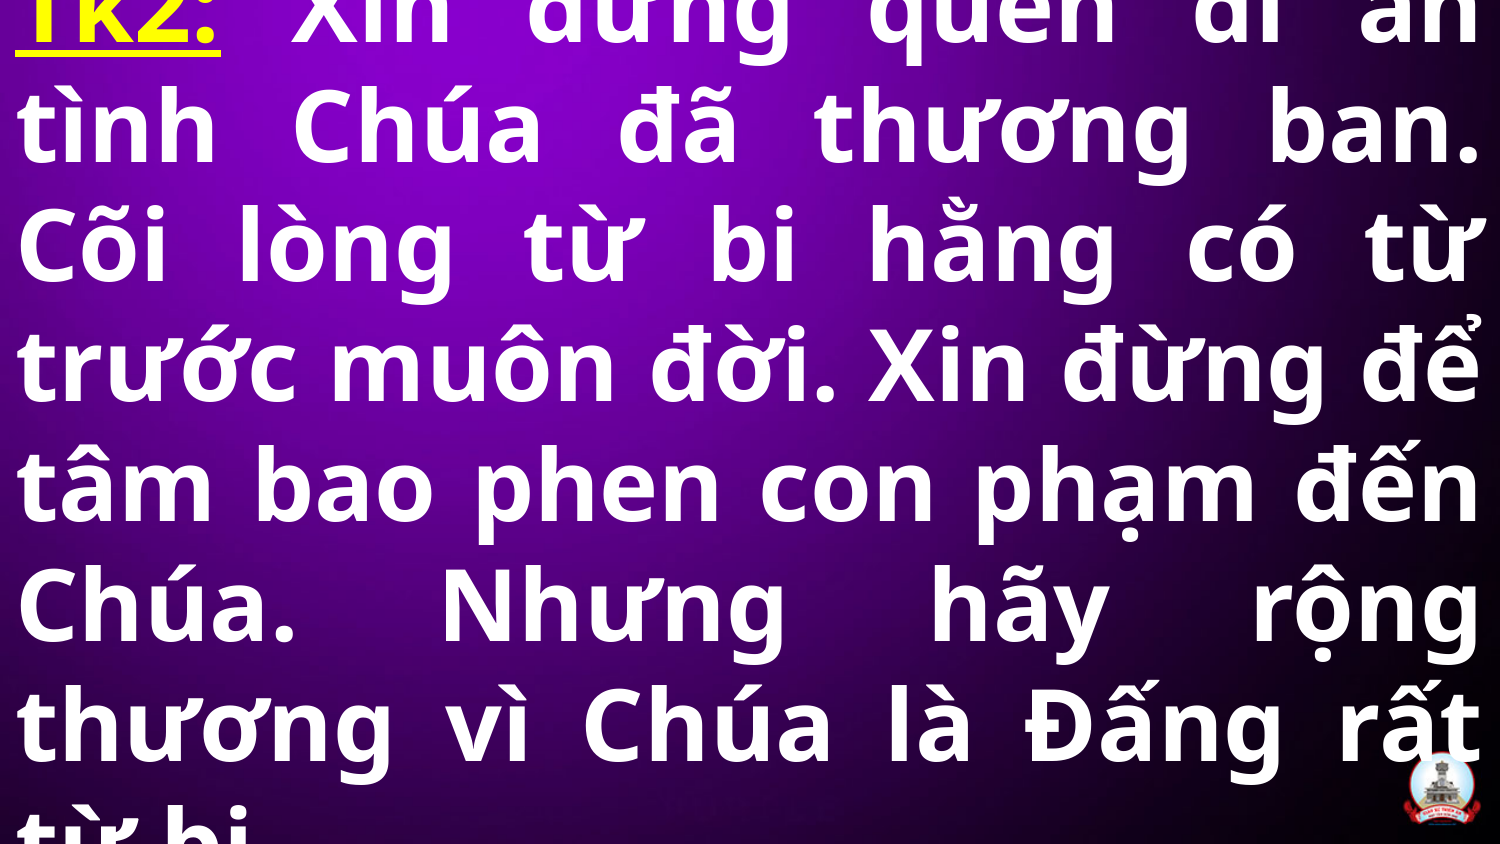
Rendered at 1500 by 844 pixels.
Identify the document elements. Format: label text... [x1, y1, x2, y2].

title Tk2: Xin đừng quên đi ân tình Chúa đã thương ban. Cõi lòng từ bi hằng có từ trước muôn đời. Xin đừng để tâm bao phen con phạm đến Chúa. Nhưng hãy rộng thương vì Chúa là Đấng rất từ bi. [0, 0, 1500, 844]
